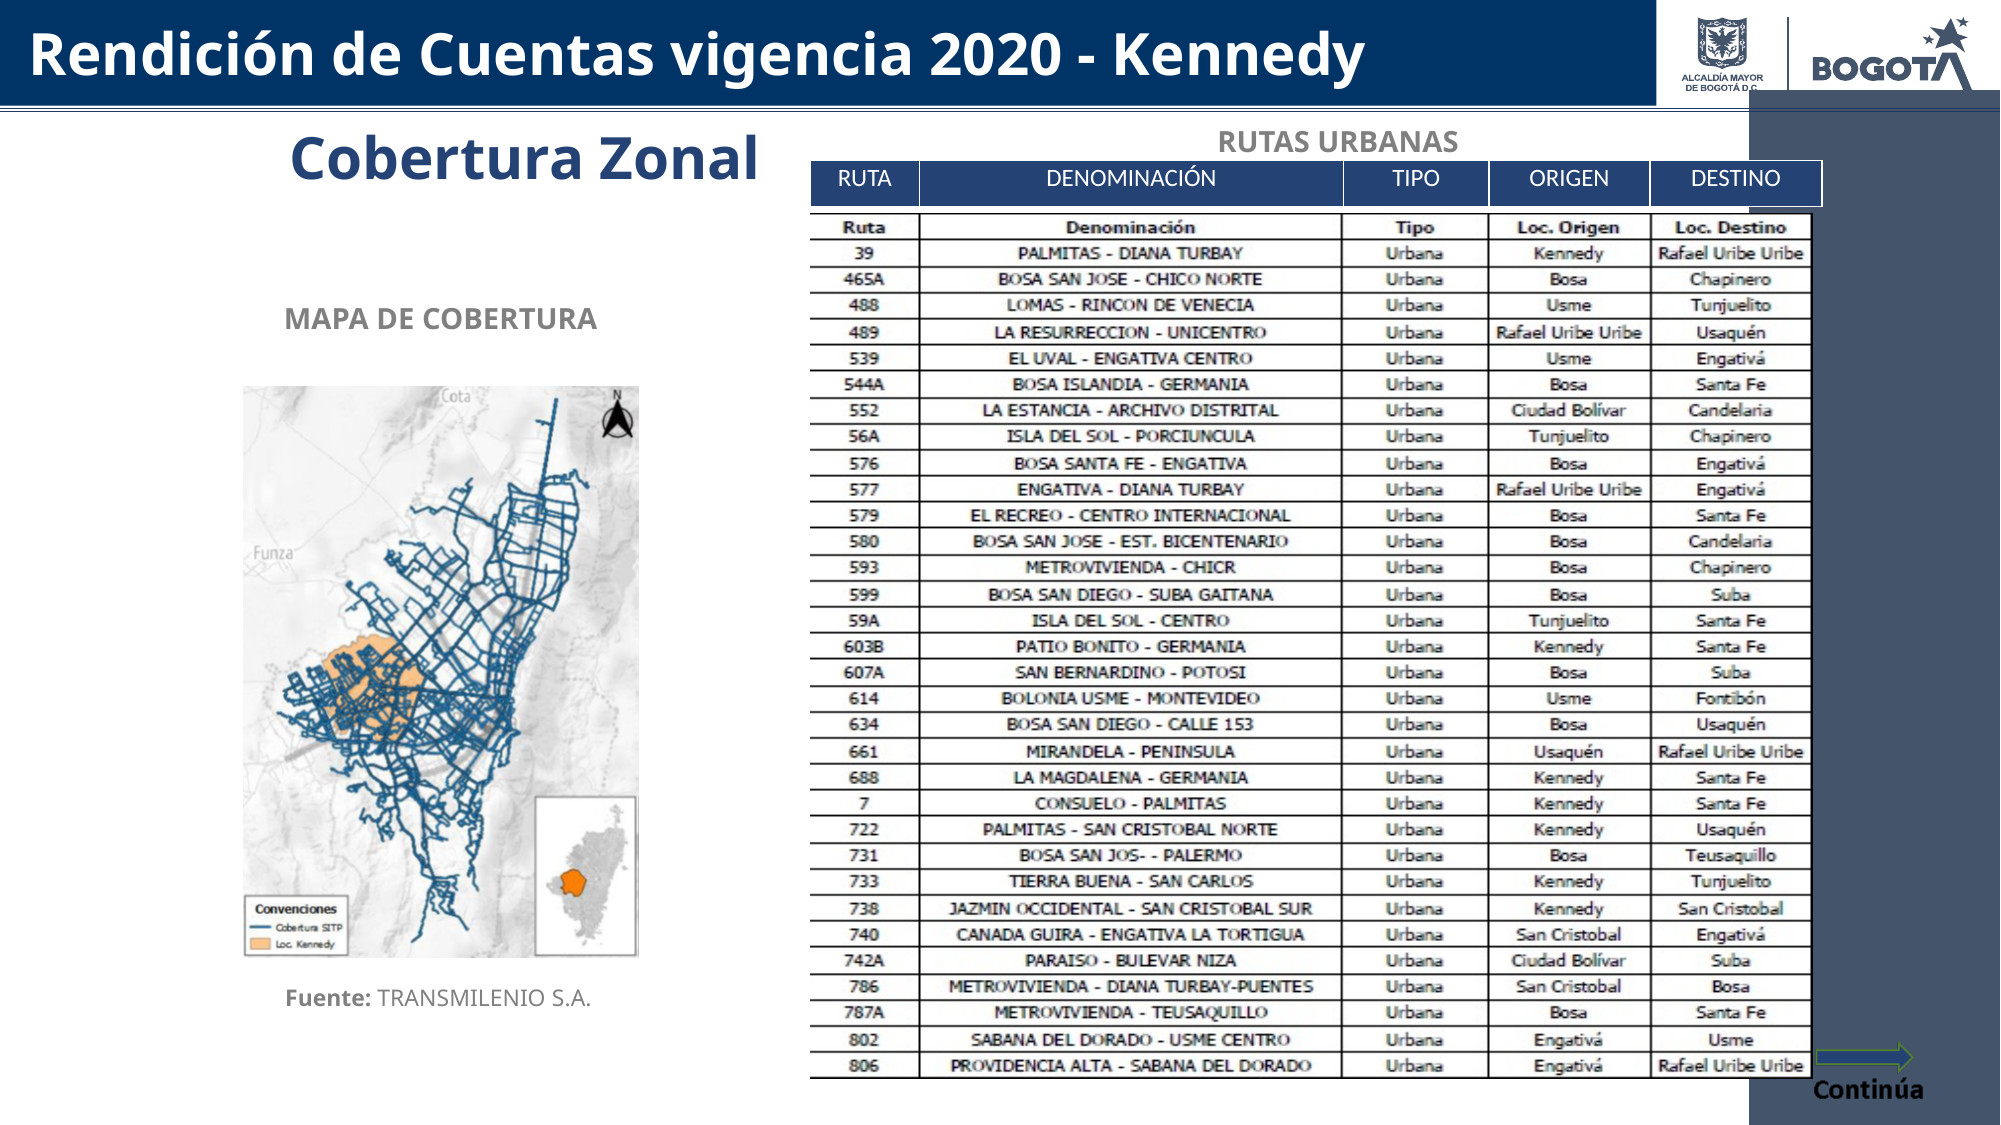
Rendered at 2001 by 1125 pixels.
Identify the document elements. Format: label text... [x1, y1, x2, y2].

text_box Rendición de Cuentas vigencia 2020 - Kennedy [18, 11, 1601, 93]
picture [810, 213, 1997, 1125]
table_header DENOMINACIÓN [920, 161, 1343, 206]
table_header ORIGEN [1490, 161, 1649, 206]
text_box Fuente: TRANSMILENIO S.A. [148, 976, 729, 1019]
table_header TIPO [1344, 166, 1488, 206]
text_box MAPA DE COBERTURA [150, 293, 731, 343]
table_header DESTINO [1651, 161, 1821, 206]
text_box RUTAS URBANAS [1047, 115, 1629, 166]
text_box [0, 0, 1658, 107]
text_box Cobertura Zonal [0, 115, 1047, 196]
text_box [1681, 17, 1971, 92]
picture [243, 386, 639, 958]
table_header RUTA [811, 161, 919, 206]
